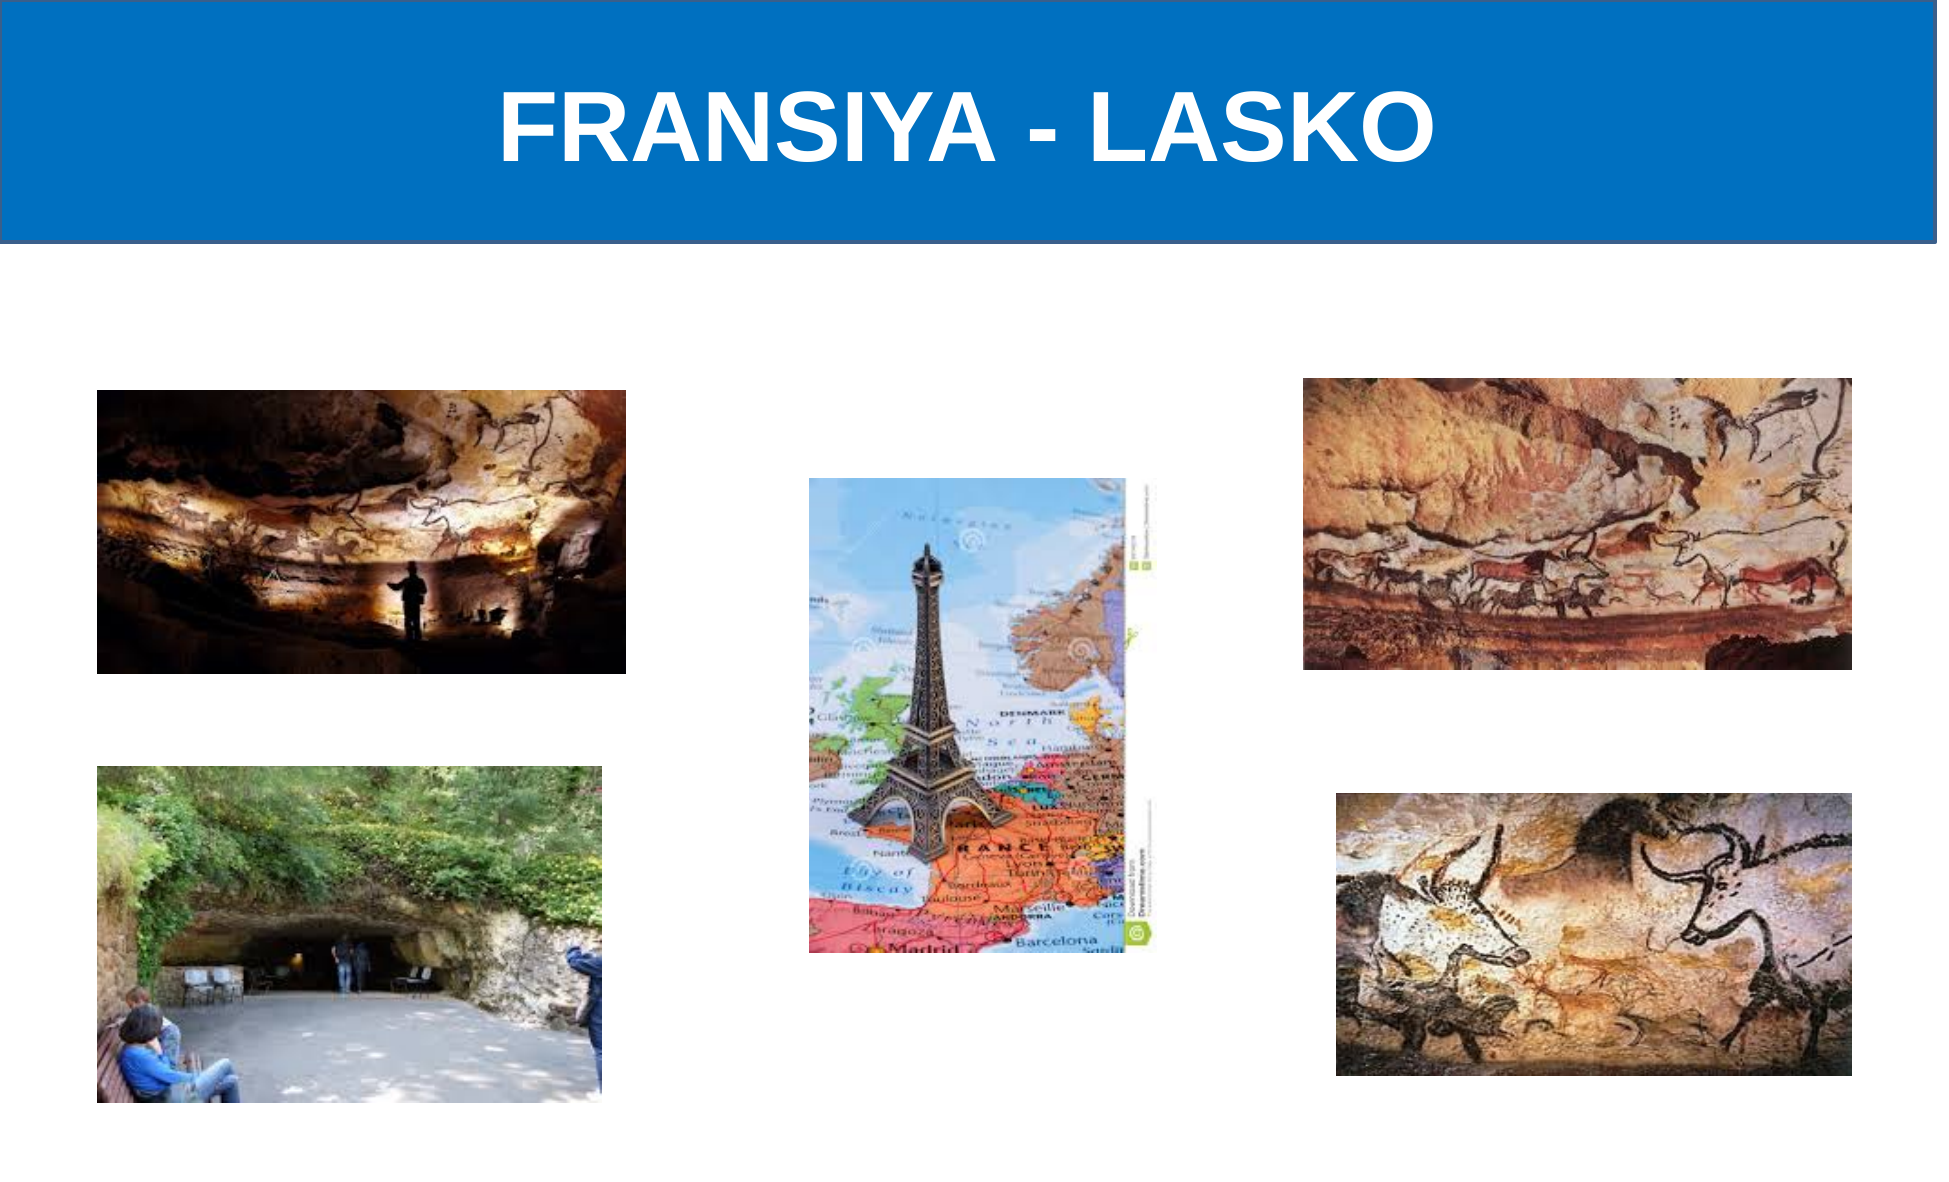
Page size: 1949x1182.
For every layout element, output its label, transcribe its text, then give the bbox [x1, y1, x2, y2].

picture [1303, 378, 1852, 671]
picture [97, 766, 602, 1103]
picture [1336, 793, 1852, 1076]
picture [808, 478, 1157, 953]
text_box FRANSIYA - LASKO [0, 0, 1937, 244]
picture [97, 390, 626, 675]
